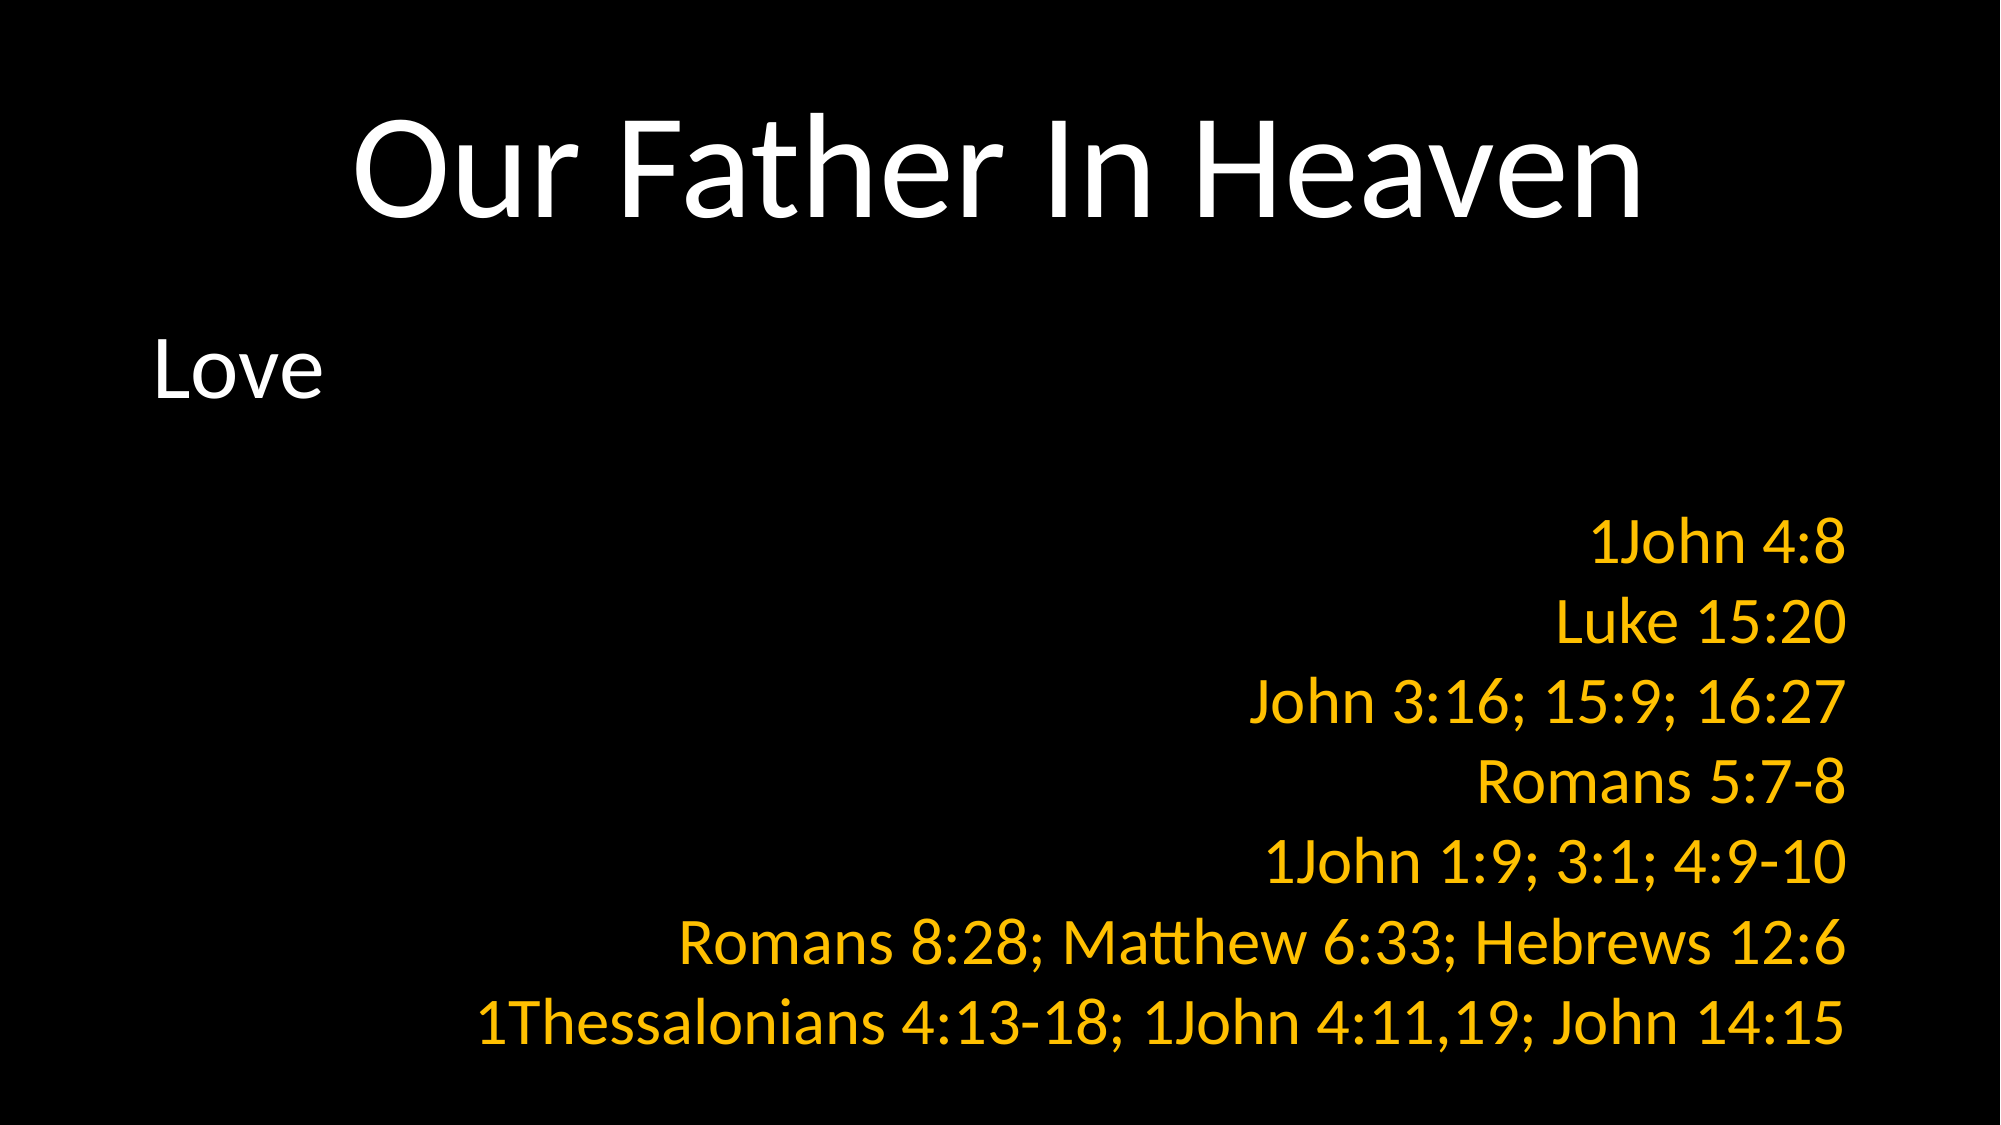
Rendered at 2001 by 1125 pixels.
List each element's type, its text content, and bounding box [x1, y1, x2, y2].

list 1John 4:8 Luke 15:20 John 3:16; 15:9; 16:27 Romans 5:7-8 1John 1:9; 3:1; 4:9-10 Romans 8:28; Matthew 6:33; Hebrews 12:6 1Thessalonians 4:13-18; 1John 4:11,19; John 14:15 [436, 299, 1863, 1066]
list Love [137, 299, 436, 1066]
title Our Father In Heaven [137, 59, 1863, 278]
